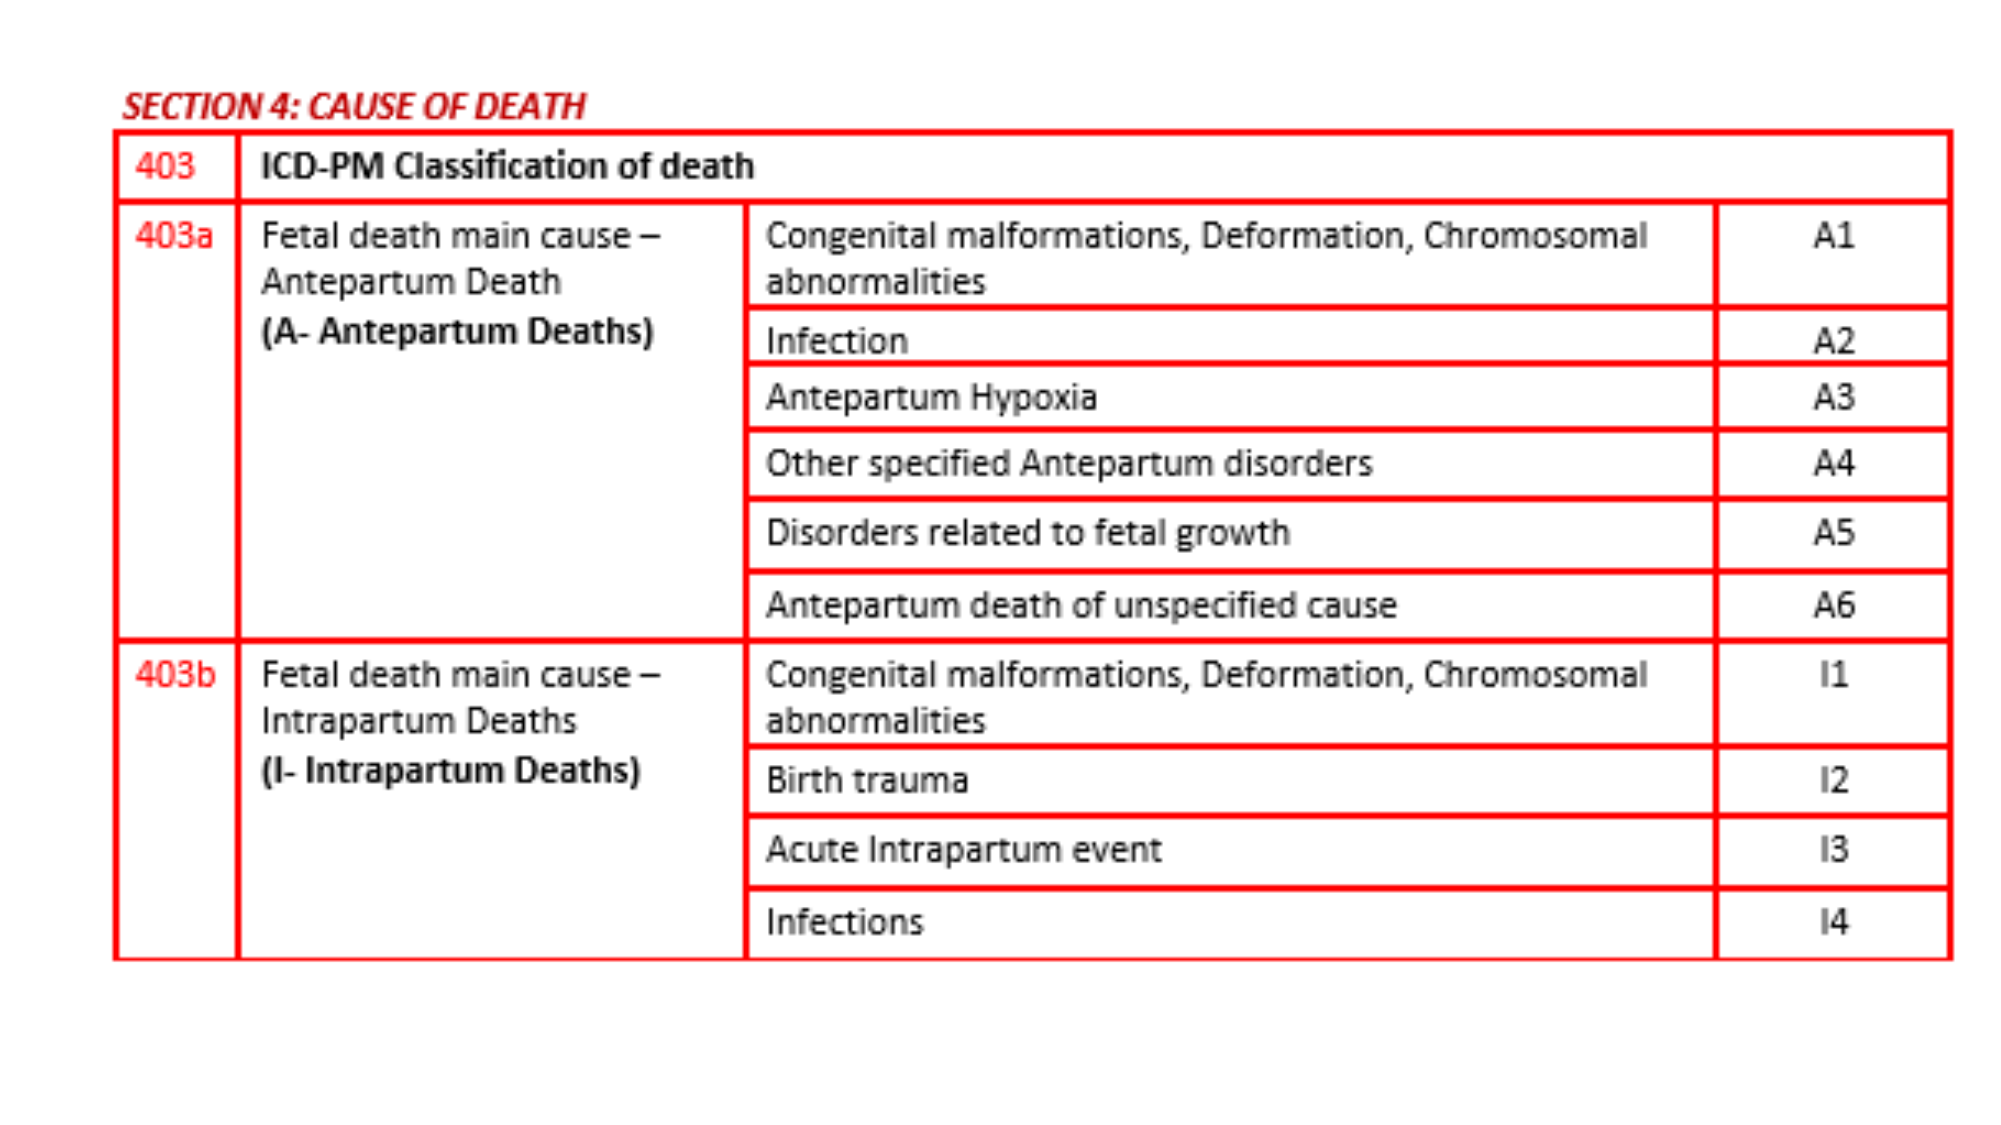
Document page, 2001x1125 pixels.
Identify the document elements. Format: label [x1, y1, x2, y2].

picture [104, 84, 1958, 972]
